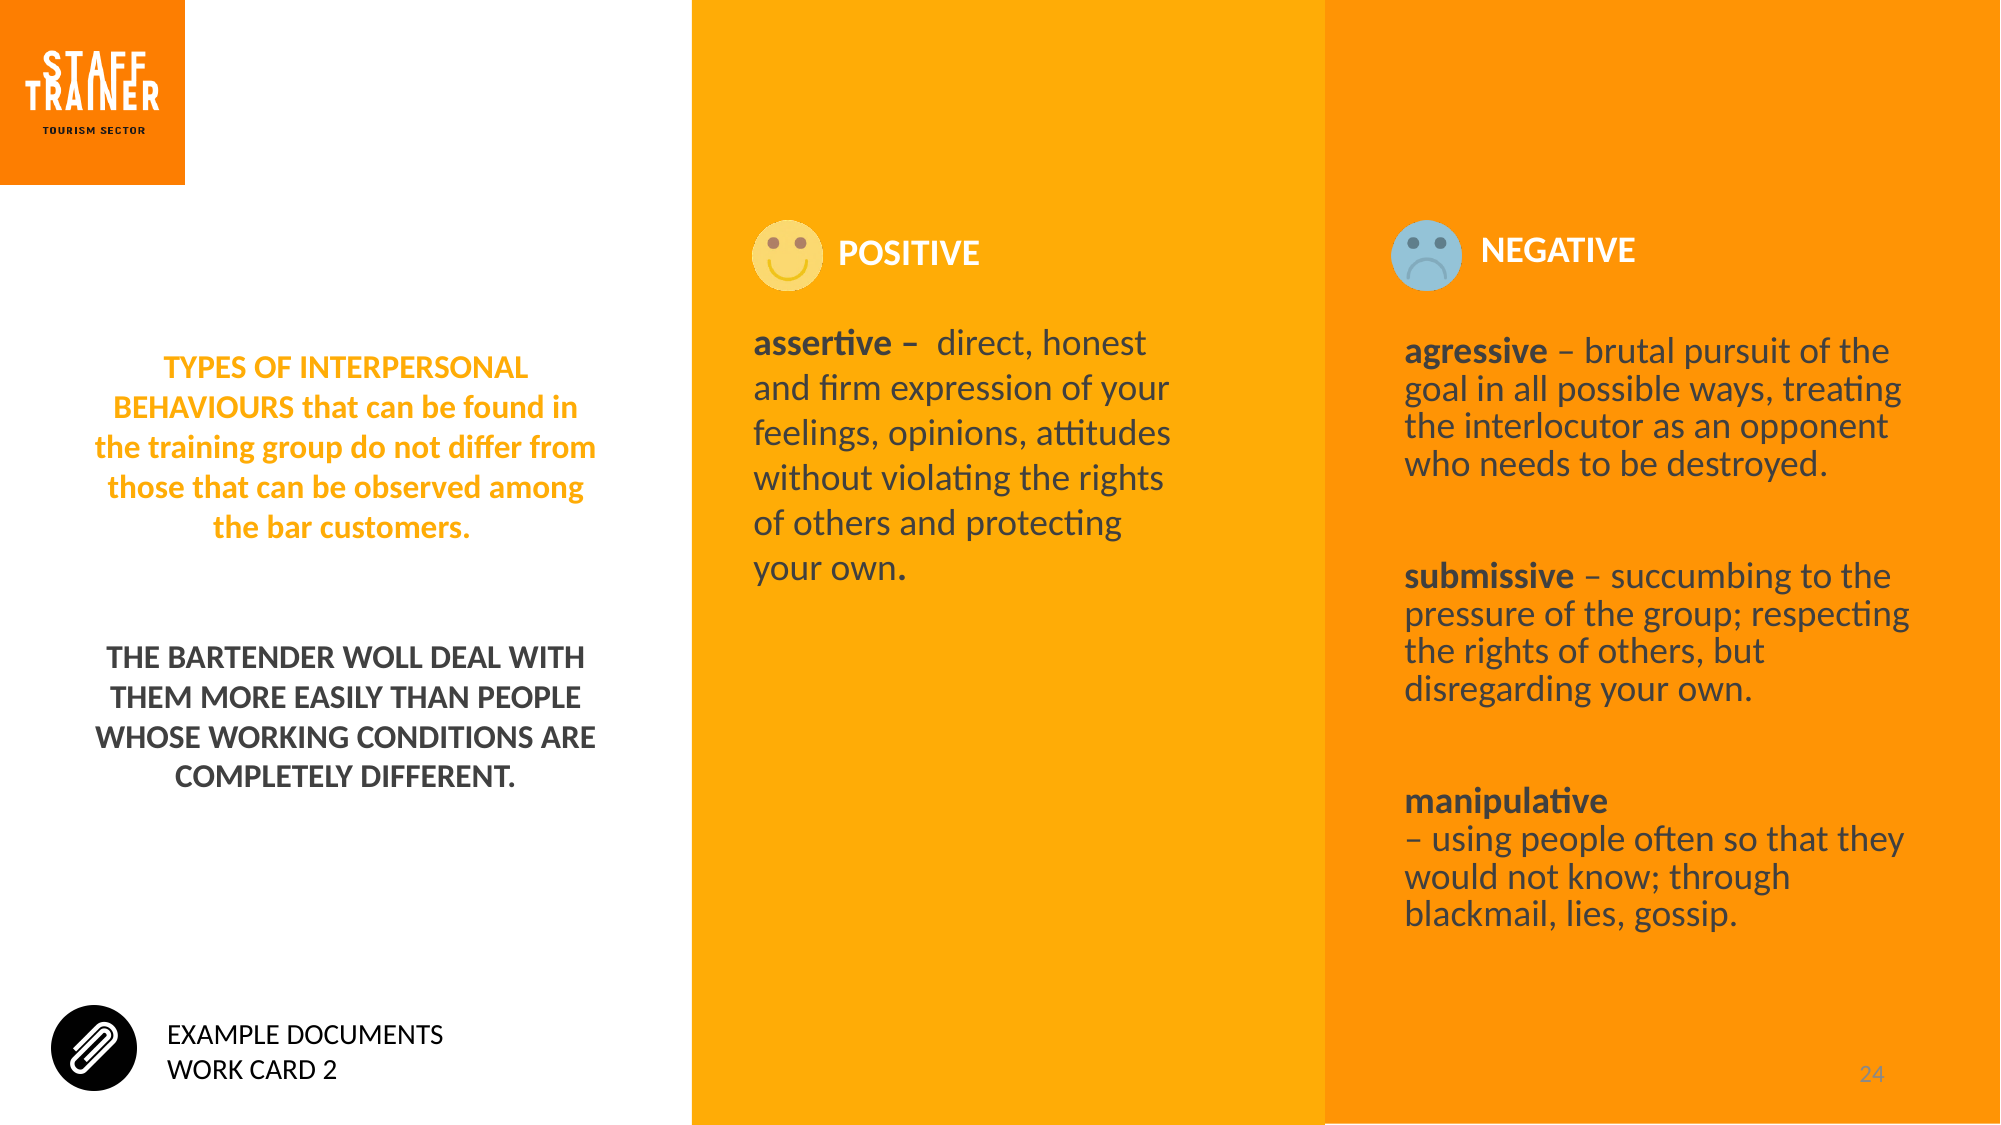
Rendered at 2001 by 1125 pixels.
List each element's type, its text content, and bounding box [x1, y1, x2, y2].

text_box [690, 0, 1327, 1125]
picture [0, 0, 185, 185]
table_cell agressive – brutal pursuit of the goal in all possible ways, treating the interlocutor as an opponent who needs to be destroyed. [1382, 298, 1943, 523]
table_cell submissive – succumbing to the pressure of the group; respecting the rights of others, but disregarding your own. [1382, 523, 1943, 748]
text_box EXAMPLE DOCUMENTS WORK CARD 2 [152, 1008, 635, 1093]
picture [1391, 220, 1462, 291]
picture [50, 1005, 137, 1092]
text_box POSITIVE assertive – direct, honest and firm expression of your feelings, opinions, attitudes without violating the rights of others and protecting your own. [738, 220, 1211, 596]
text_box TYPES OF INTERPERSONAL BEHAVIOURS that can be found in the training group do not differ from those that can be observed among the bar customers. THE BARTENDER WOLL DEAL WITH THEM MORE EASILY THAN PEOPLE WHOSE WORKING CONDITIONS ARE COMPLETELY DIFFERENT. [75, 338, 617, 802]
picture [752, 220, 824, 291]
table_header NEGATIVE [1382, 208, 1943, 298]
table_cell manipulative – using people often so that they would not know; through blackmail, lies, gossip. [1382, 748, 1943, 973]
slide_number 24 [1433, 1042, 1900, 1103]
text_box [1327, 0, 2000, 1125]
